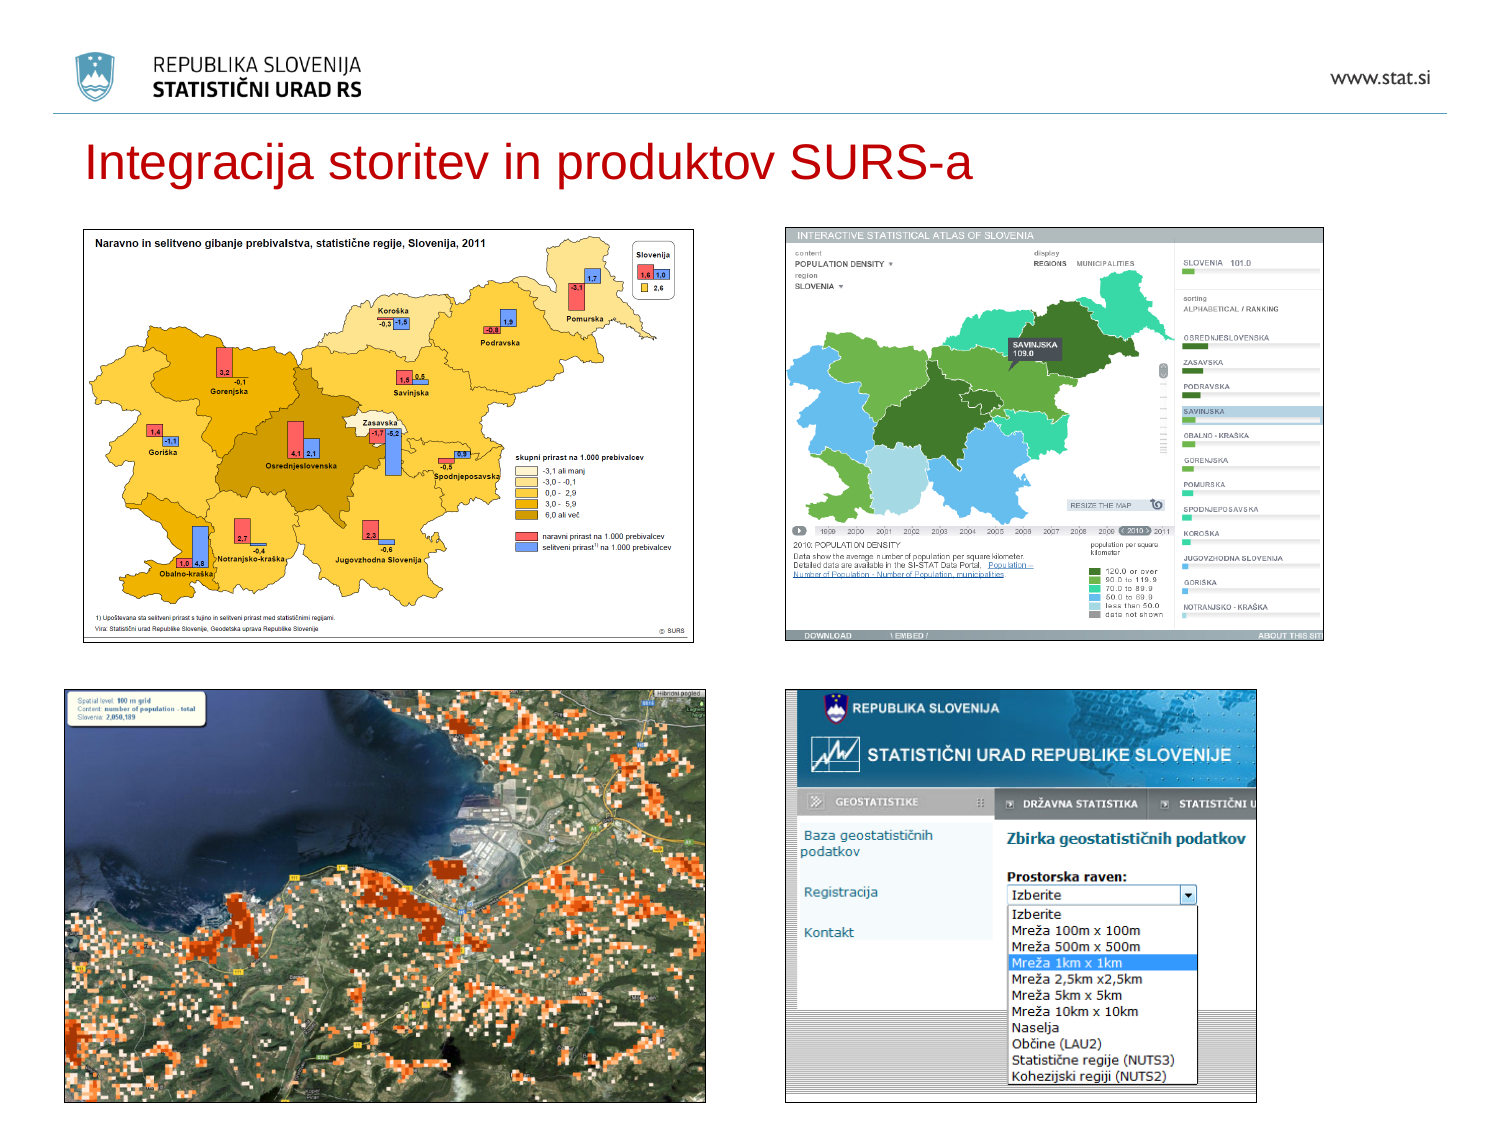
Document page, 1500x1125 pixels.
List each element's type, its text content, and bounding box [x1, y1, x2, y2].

picture [64, 689, 706, 1103]
picture [785, 226, 1325, 641]
picture [75, 52, 361, 102]
picture [1330, 62, 1432, 92]
text_box Integracija storitev in produktov SURS-a [69, 122, 989, 198]
picture [785, 689, 1257, 1103]
picture [83, 229, 694, 644]
